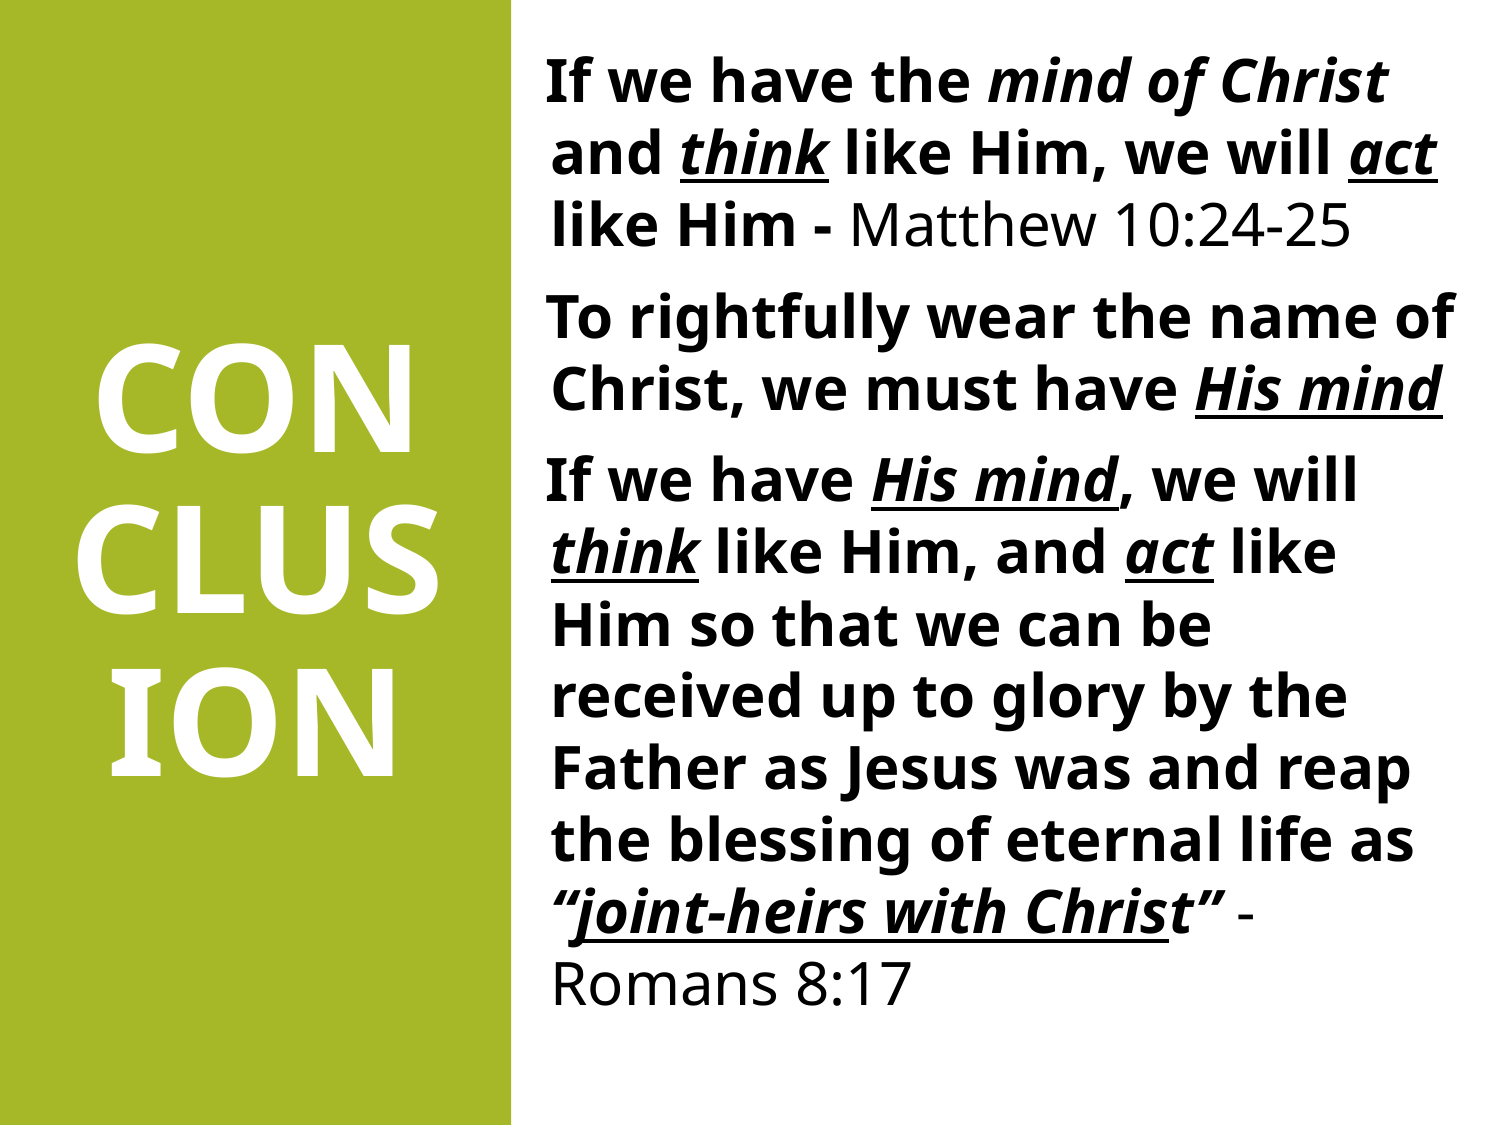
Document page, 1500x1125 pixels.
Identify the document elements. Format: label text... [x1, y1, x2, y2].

text_box [0, 0, 513, 1125]
list If we have the mind of Christ and think like Him, we will act like Him - Matthew 10:24-25 To rightfully wear the name of Christ, we must have His mind If we have His mind, we will think like Him, and act like Him so that we can be received up to glory by the Father as Jesus was and reap the blessing of eternal life as “joint-heirs with Christ” - Romans 8:17 [530, 34, 1482, 1105]
text_box [513, 0, 1500, 1125]
title CONCLUSION [55, 36, 459, 1095]
